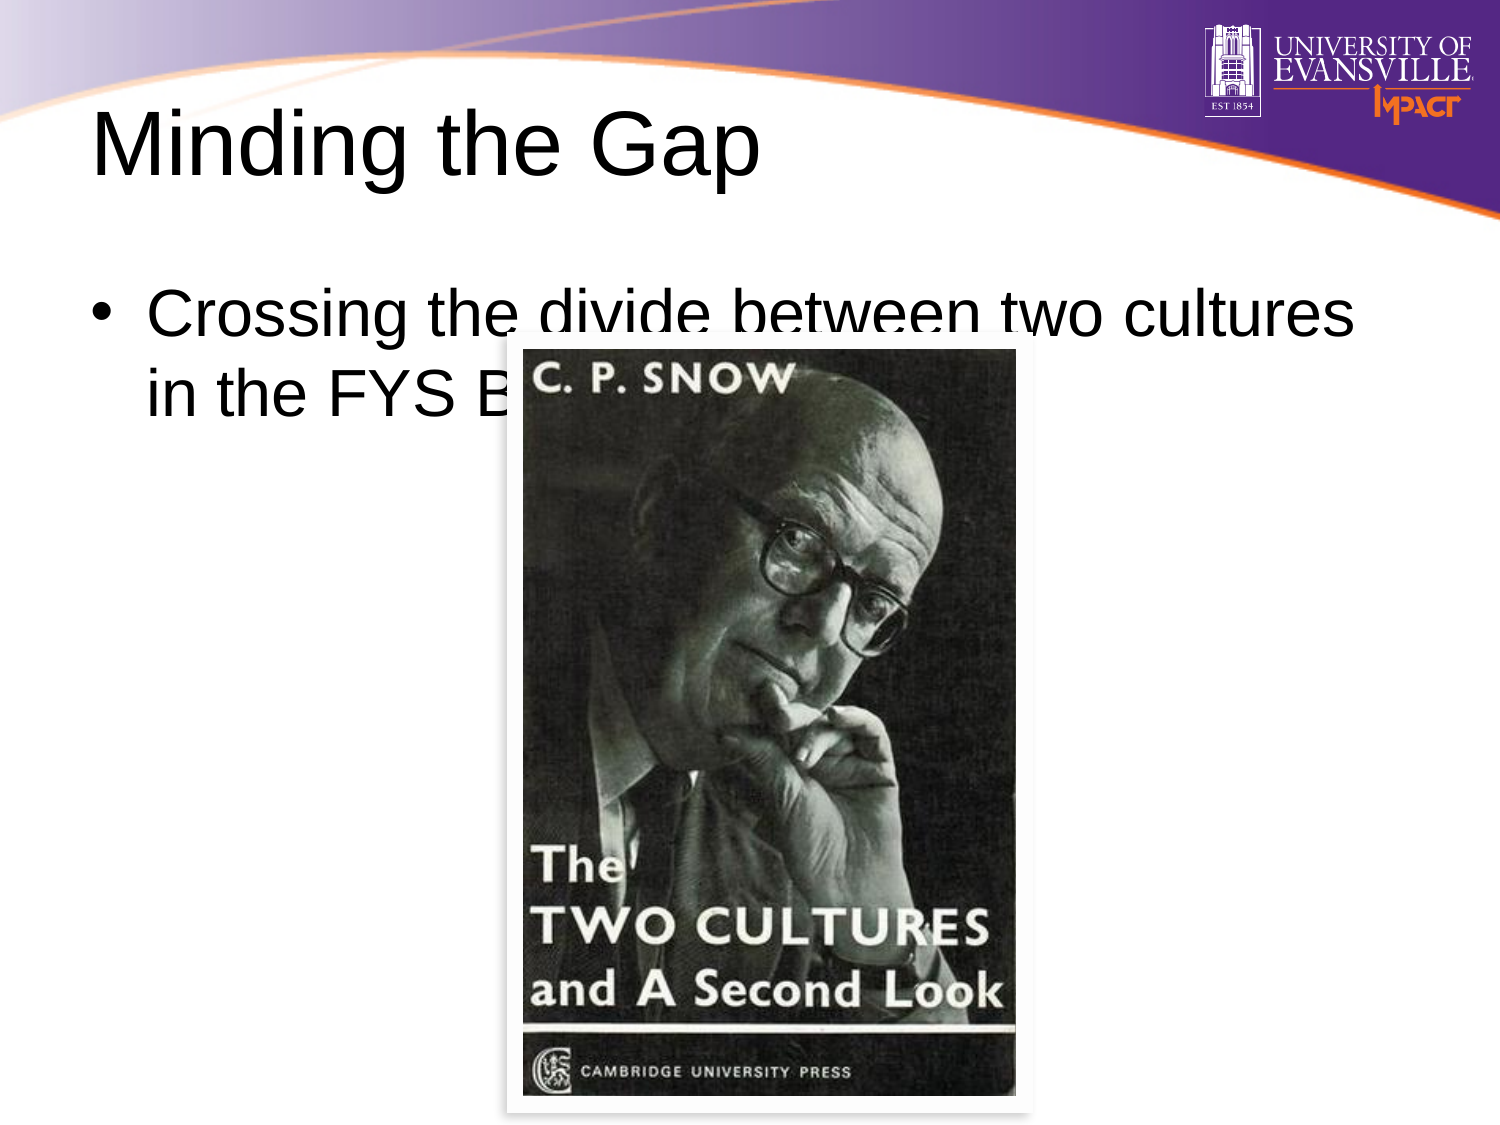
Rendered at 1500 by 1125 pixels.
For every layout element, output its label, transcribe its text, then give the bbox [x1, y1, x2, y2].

picture [0, 0, 1500, 1125]
title Minding the Gap [75, 45, 1425, 233]
list Crossing the divide between two cultures in the FYS Bridge Course [75, 262, 1425, 1005]
